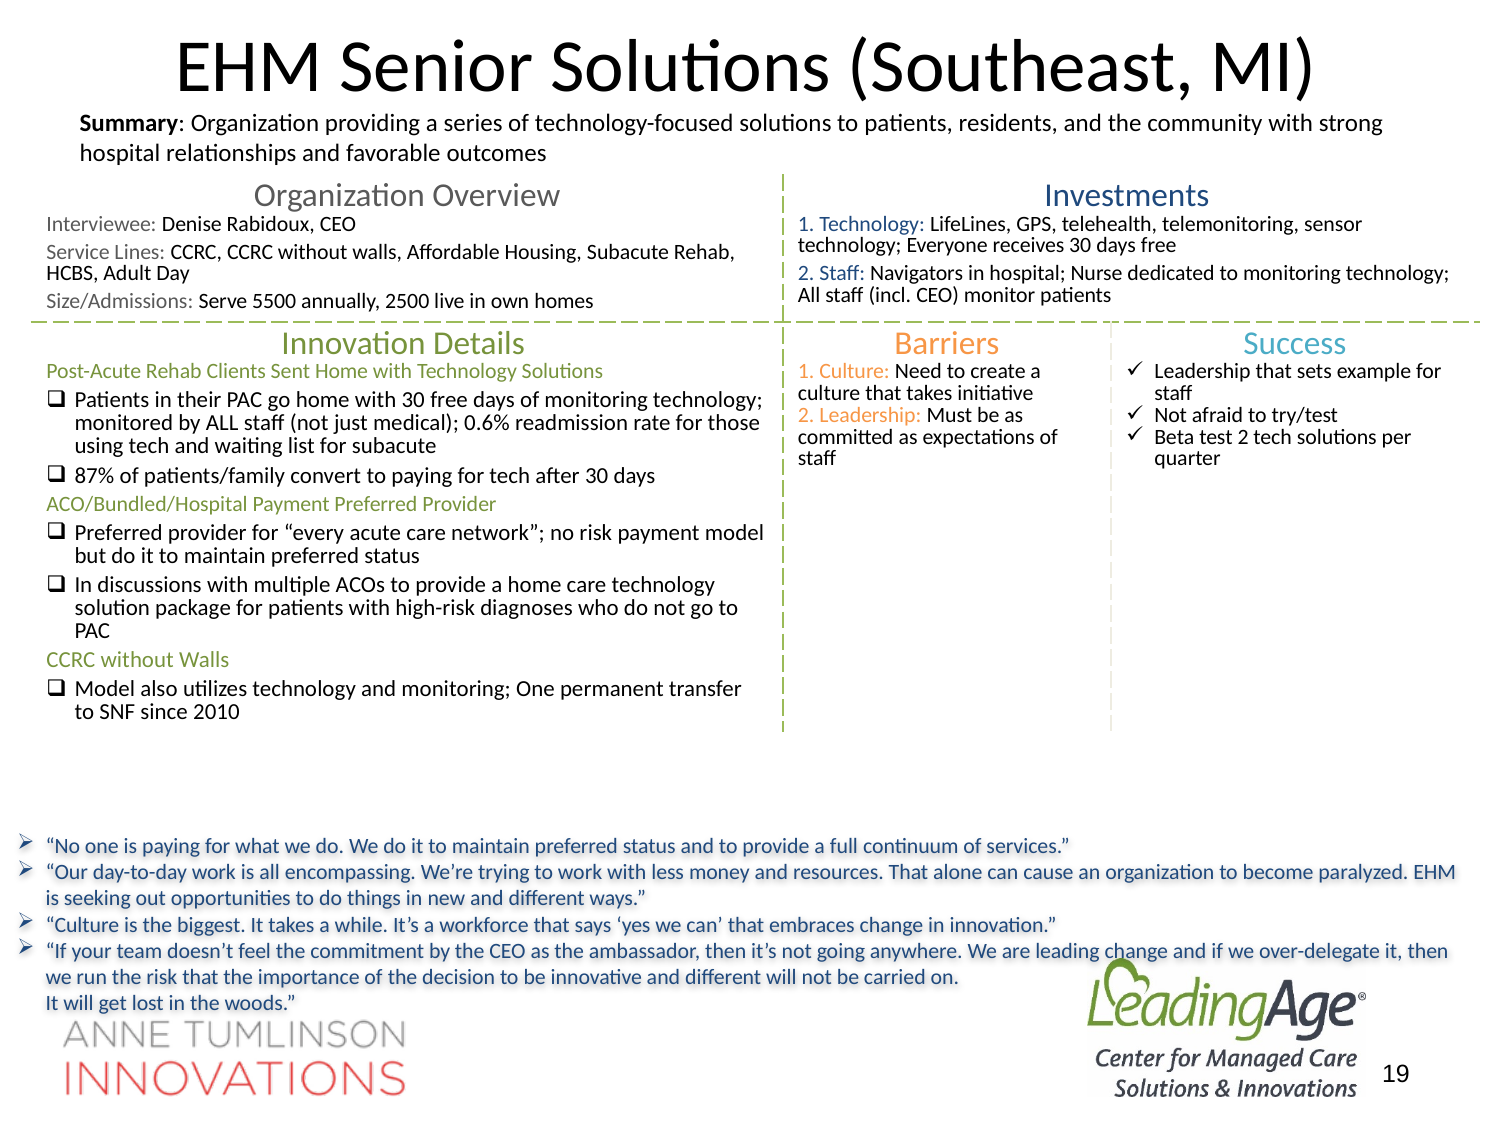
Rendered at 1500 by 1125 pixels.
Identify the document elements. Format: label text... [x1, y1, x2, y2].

text_box Summary: Organization providing a series of technology-focused solutions to patients, residents, and the community with strong hospital relationships and favorable outcomes [64, 103, 1446, 170]
table_header Organization Overview Interviewee: Denise Rabidoux, CEO Service Lines: CCRC, CCRC without walls, Affordable Housing, Subacute Rehab, HCBS, Adult Day Size/Admissions: Serve 5500 annually, 2500 live in own homes [32, 174, 783, 322]
slide_number 19 [1074, 1042, 1425, 1103]
table_cell Success Leadership that sets example for staff Not afraid to try/test Beta test 2 tech solutions per quarter [1111, 322, 1478, 732]
table_cell Innovation Details Post-Acute Rehab Clients Sent Home with Technology Solutions Patients in their PAC go home with 30 free days of monitoring technology; monitored by ALL staff (not just medical); 0.6% readmission rate for those using tech and waiting list for subacute 87% of patients/family convert to paying for tech after 30 days ACO/Bundled/Hospital Payment Preferred Provider Preferred provider for “every acute care network”; no risk payment model but do it to maintain preferred status In discussions with multiple ACOs to provide a home care technology solution package for patients with high-risk diagnoses who do not go to PAC CCRC without Walls Model also utilizes technology and monitoring; One permanent transfer to SNF since 2010 [32, 322, 783, 732]
table_header Investments 1. Technology: LifeLines, GPS, telehealth, telemonitoring, sensor technology; Everyone receives 30 days free 2. Staff: Navigators in hospital; Nurse dedicated to monitoring technology; All staff (incl. CEO) monitor patients [783, 174, 1478, 322]
picture [1087, 1006, 1366, 1042]
picture [62, 1017, 408, 1101]
title EHM Senior Solutions (Southeast, MI) [80, 3, 1430, 103]
table_cell Barriers 1. Culture: Need to create a culture that takes initiative 2. Leadership: Must be as committed as expectations of staff [783, 322, 1111, 732]
text_box “No one is paying for what we do. We do it to maintain preferred status and to provide a full continuum of services.” “Our day-to-day work is all encompassing. We’re trying to work with less money and resources. That alone can cause an organization to become paralyzed. EHM is seeking out opportunities to do things in new and different ways.” “Culture is the biggest. It takes a while. It’s a workforce that says ‘yes we can’ that embraces change in innovation.” “If your team doesn’t feel the commitment by the CEO as the ambassador, then it’s not going anywhere. We are leading change and if we over-delegate it, then we run the risk that the importance of the decision to be innovative and different will not be carried on. It will get lost in the woods.” [2, 840, 1483, 1006]
